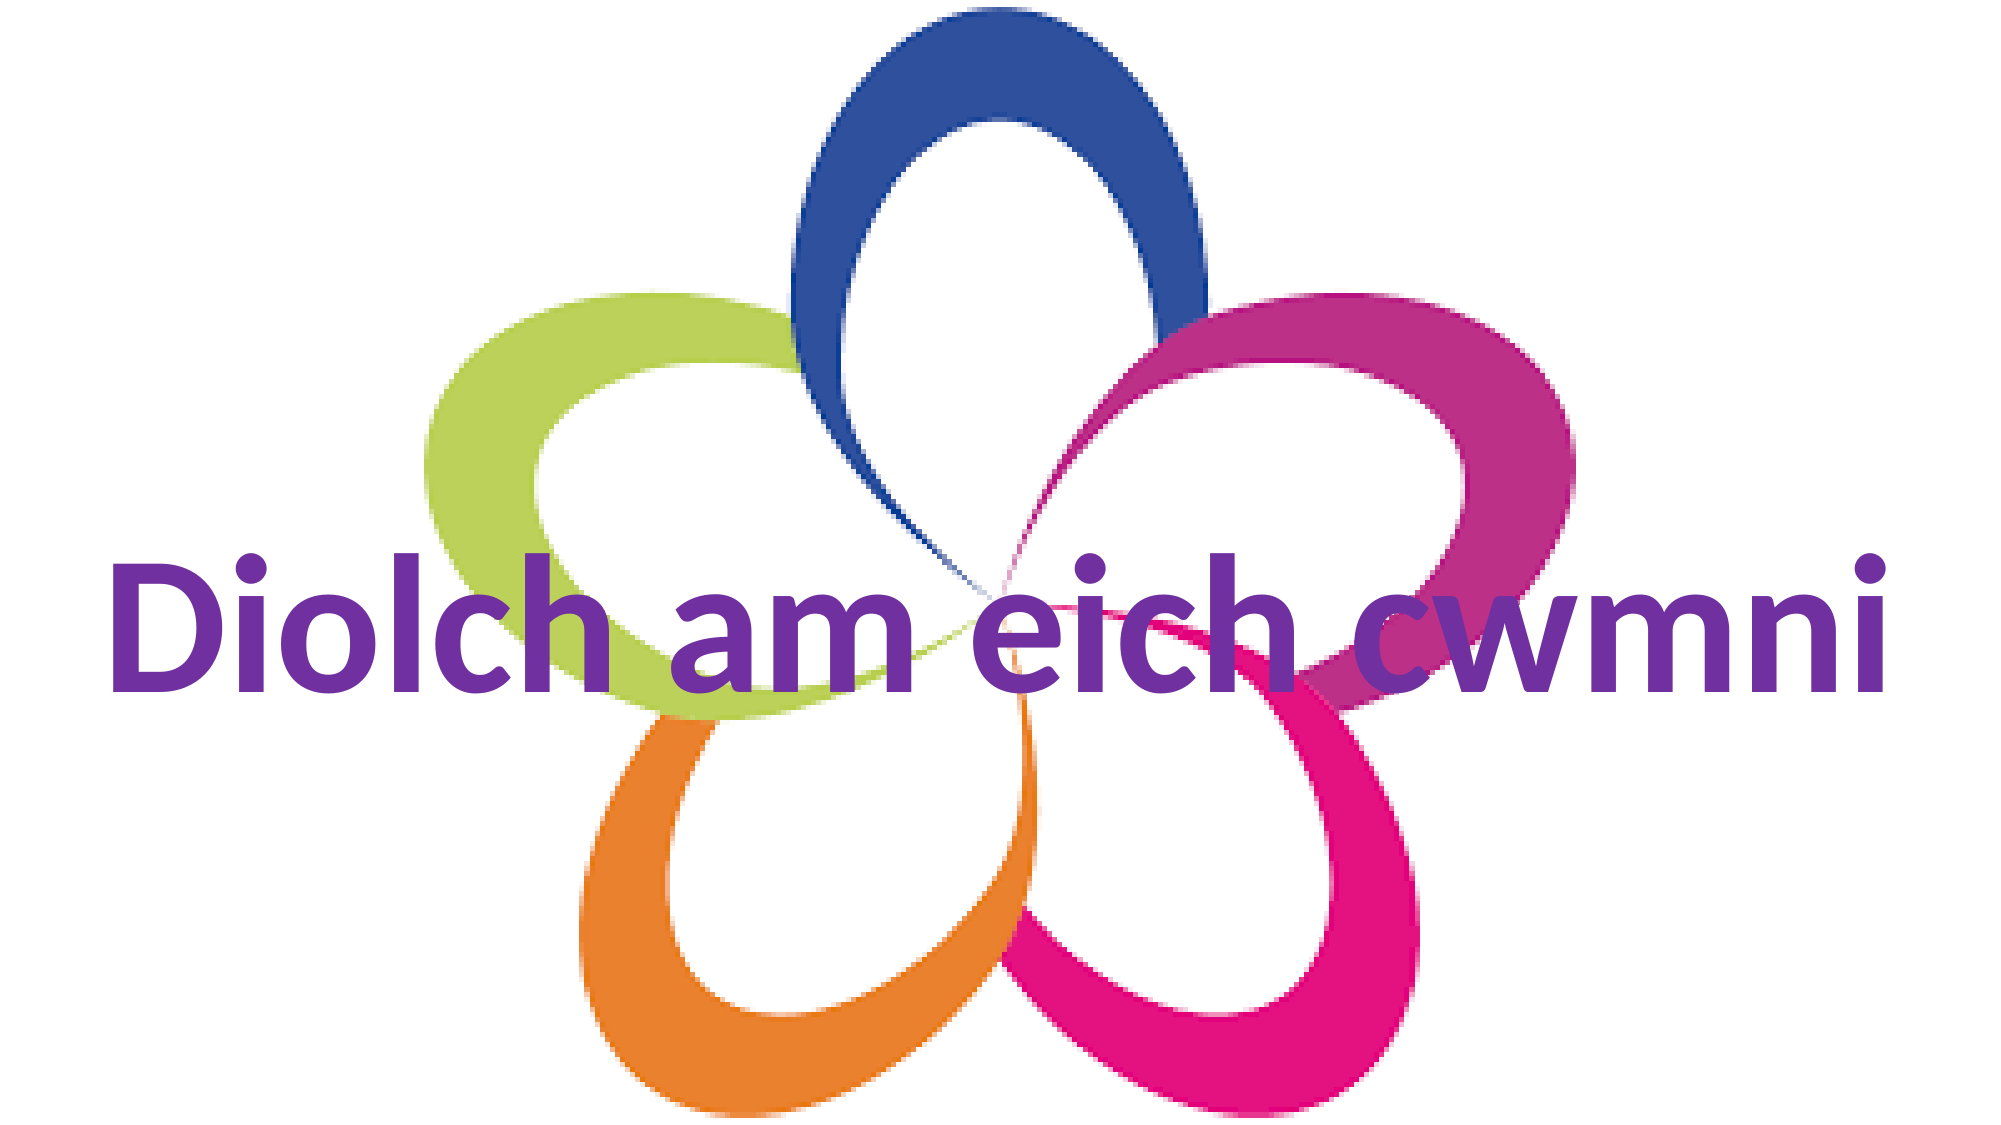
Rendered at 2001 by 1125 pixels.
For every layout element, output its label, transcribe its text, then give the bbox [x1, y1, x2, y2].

picture [424, 7, 1576, 1118]
text_box Diolch am eich cwmni [87, 486, 424, 740]
text_box Diolch am eich cwmni [1576, 486, 1913, 740]
